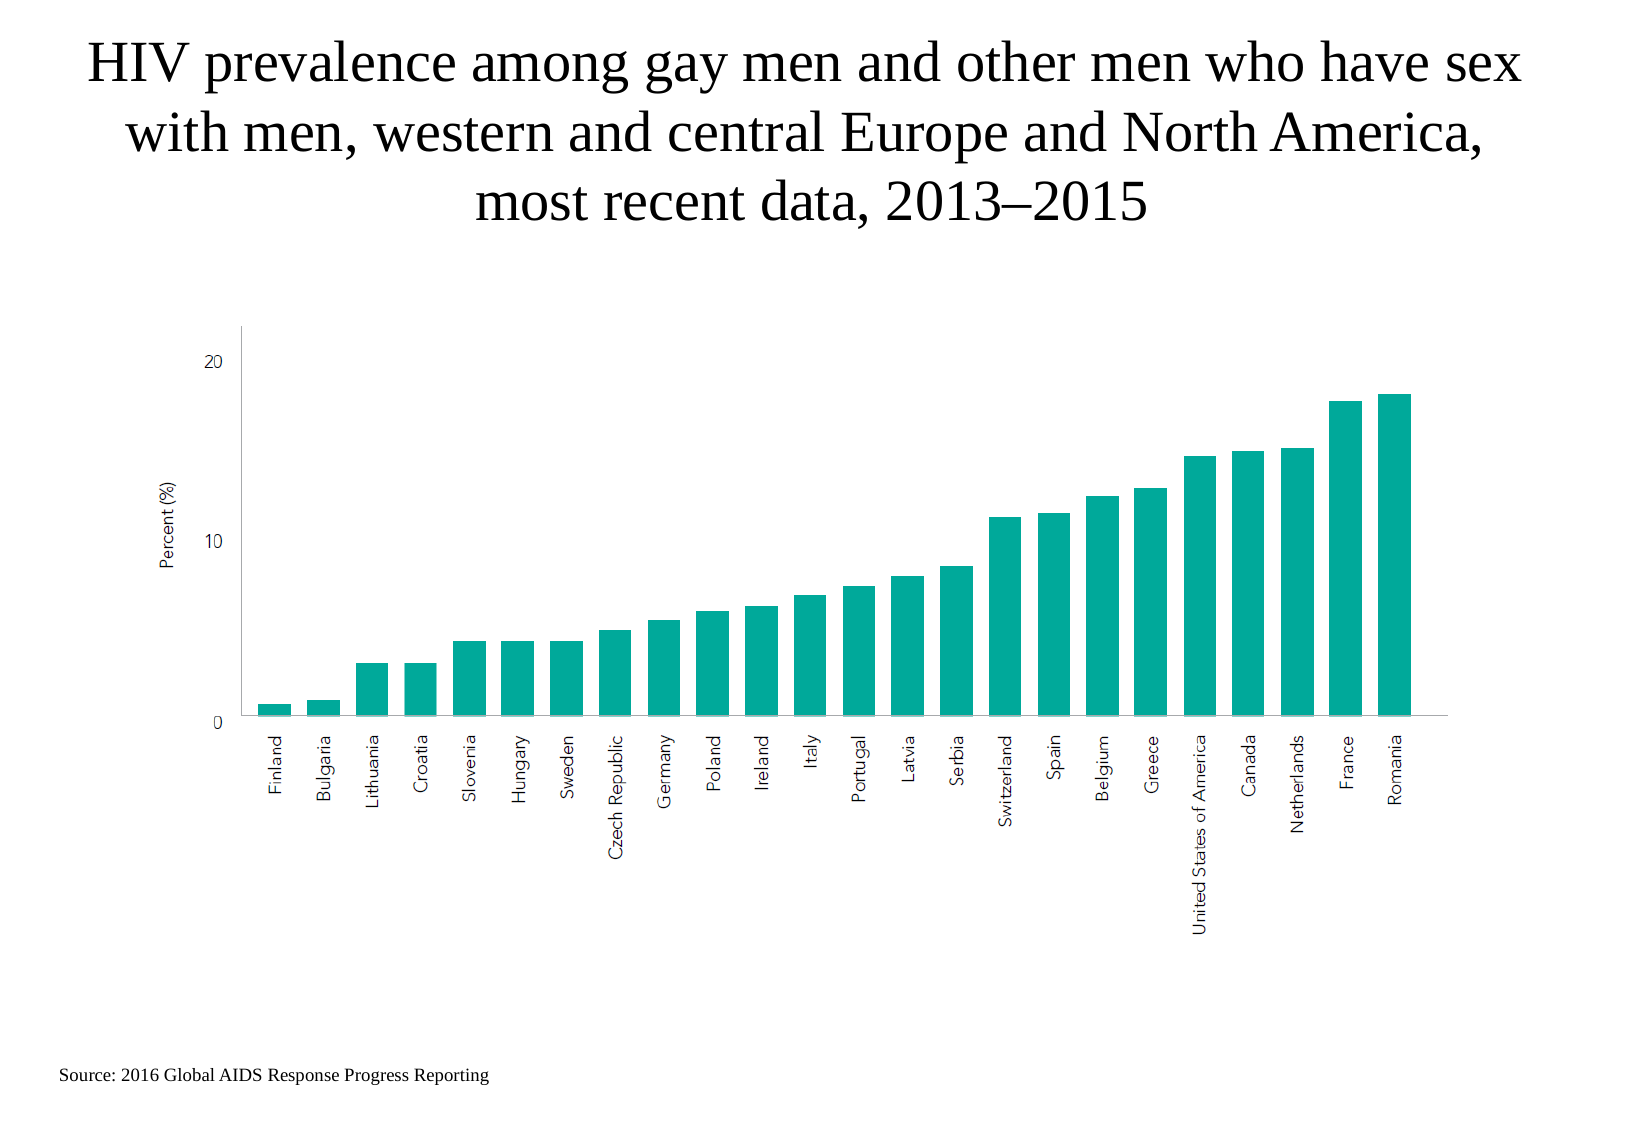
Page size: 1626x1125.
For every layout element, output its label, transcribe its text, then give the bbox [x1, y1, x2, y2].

text_box HIV prevalence among gay men and other men who have sex with men, western and central Europe and North America, most recent data, 2013–2015 [0, 0, 1625, 256]
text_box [58, 324, 1451, 1086]
